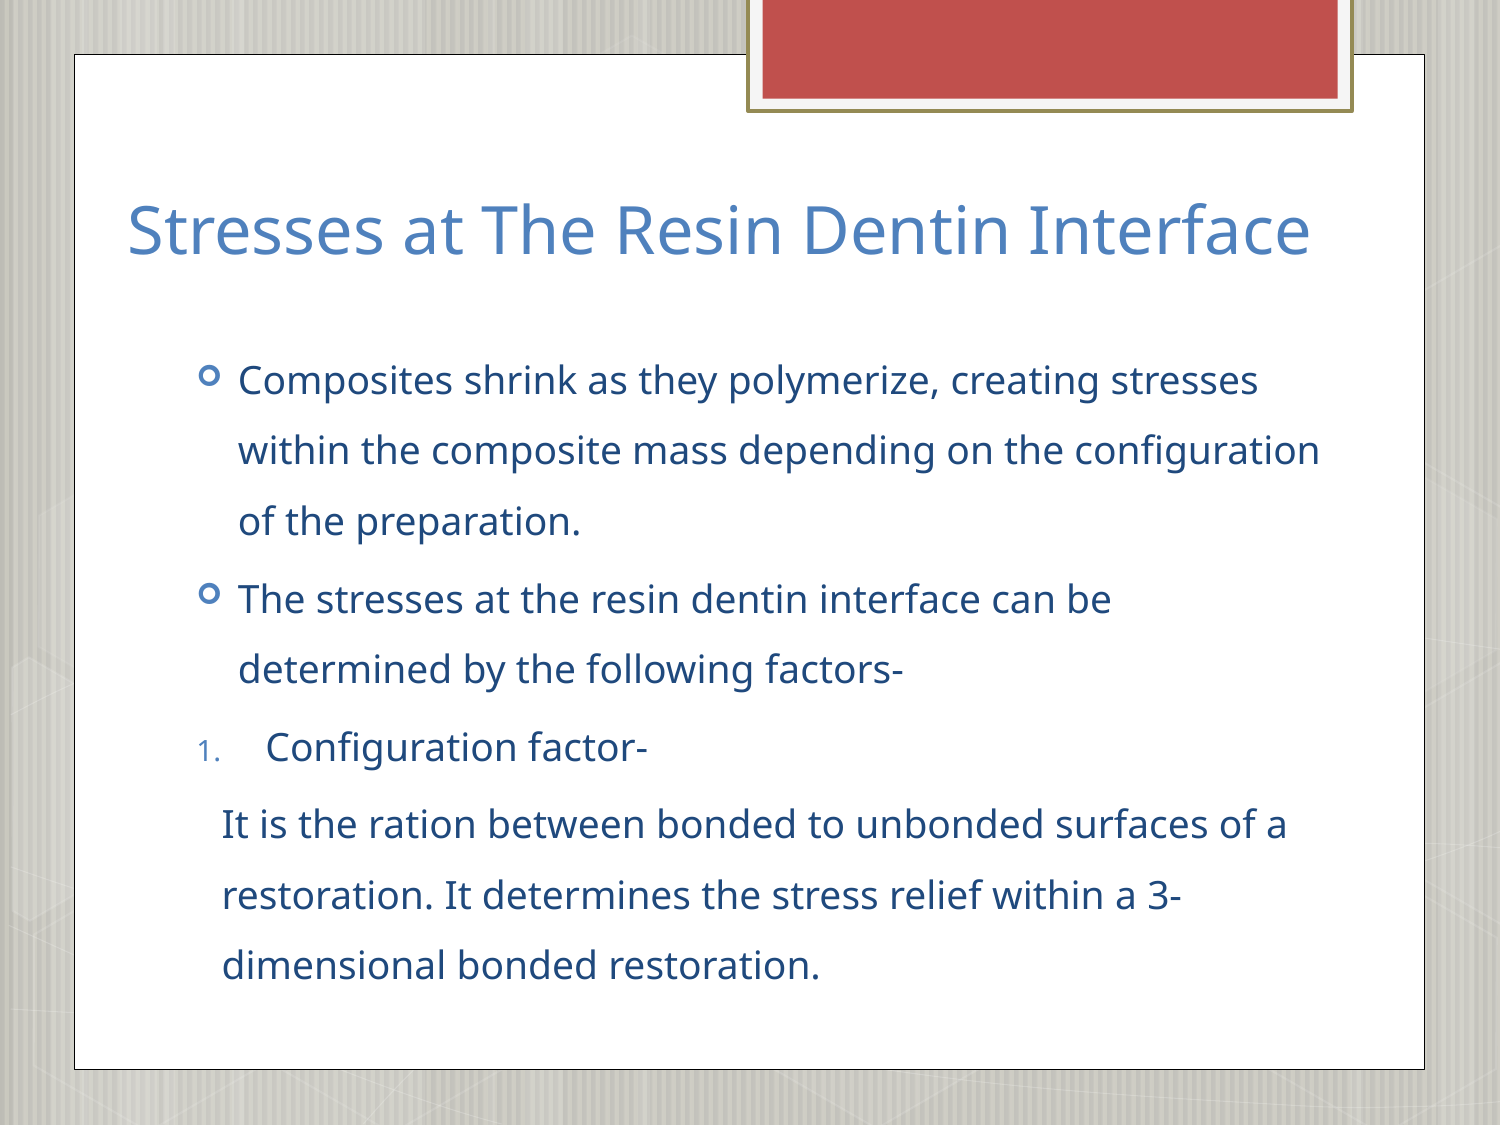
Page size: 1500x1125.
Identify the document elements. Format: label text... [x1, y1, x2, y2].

title Stresses at The Resin Dentin Interface [112, 87, 1342, 275]
list Composites shrink as they polymerize, creating stresses within the composite mass depending on the configuration of the preparation. The stresses at the resin dentin interface can be determined by the following factors- Configuration factor- It is the ration between bonded to unbonded surfaces of a restoration. It determines the stress relief within a 3- dimensional bonded restoration. [171, 324, 1350, 1000]
